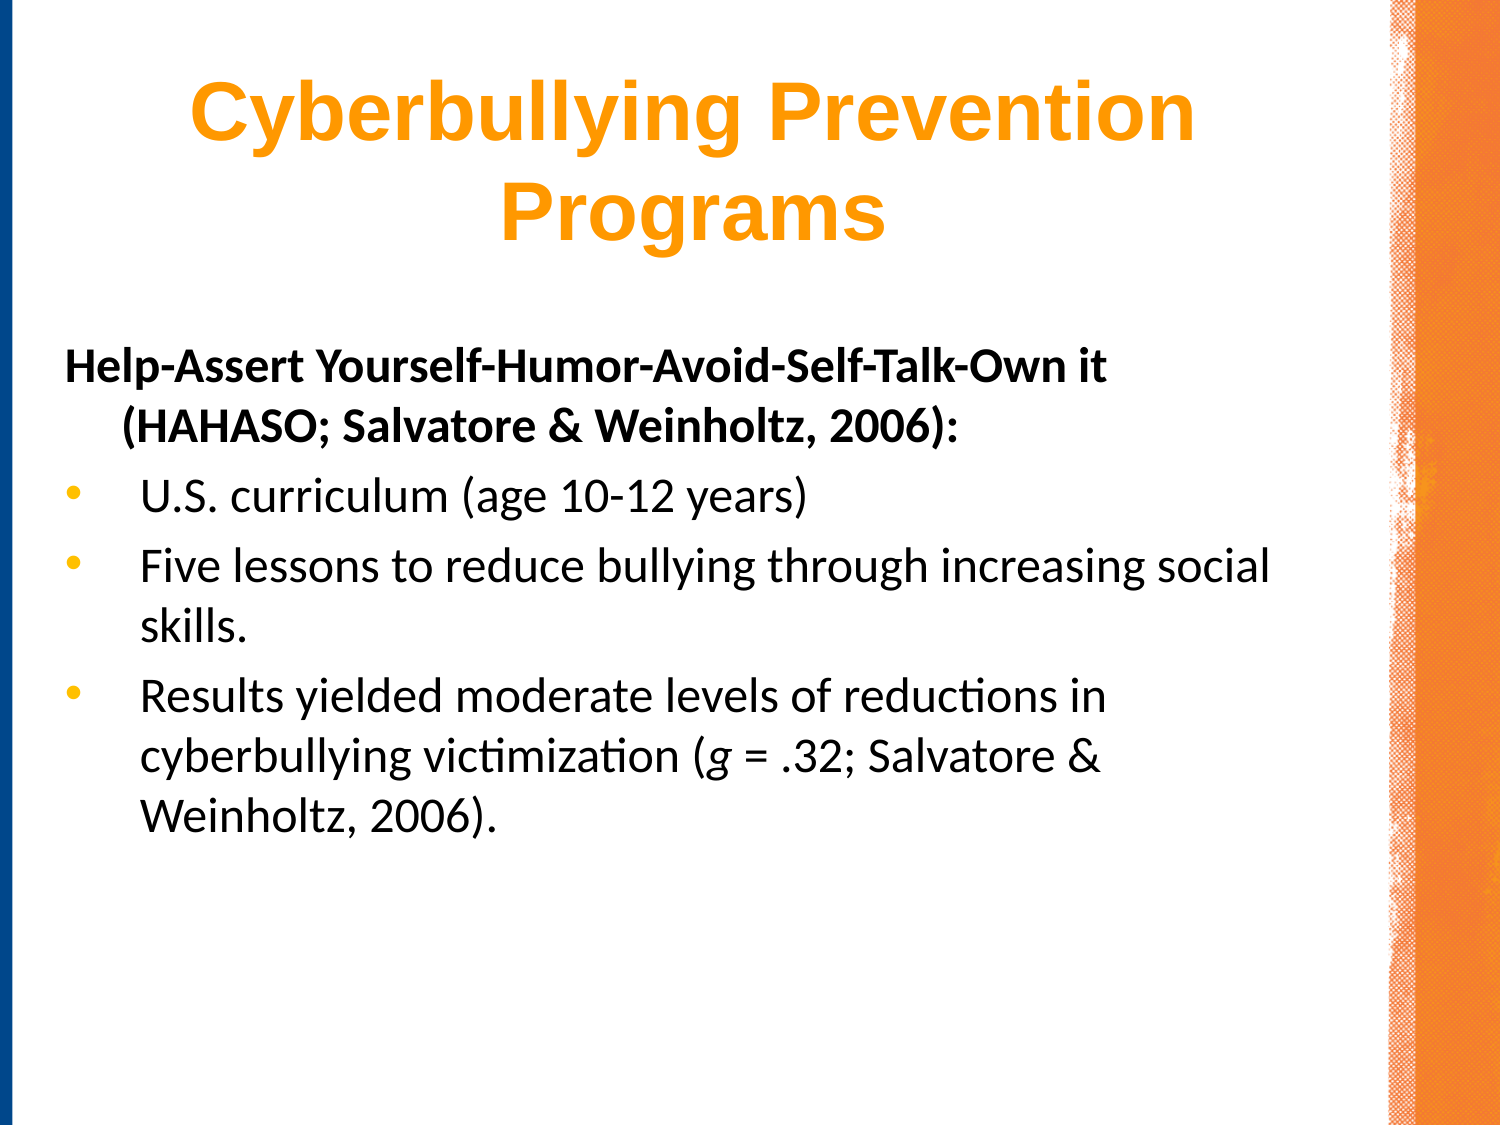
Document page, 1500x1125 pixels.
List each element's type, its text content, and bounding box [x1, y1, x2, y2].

title Cyberbullying Prevention Programs [50, 50, 1338, 163]
list Help-Assert Yourself-Humor-Avoid-Self-Talk-Own it (HAHASO; Salvatore & Weinholtz, 2006): U.S. curriculum (age 10-12 years) Five lessons to reduce bullying through increasing social skills. Results yielded moderate levels of reductions in cyberbullying victimization (g = .32; Salvatore & Weinholtz, 2006). [50, 324, 1338, 1125]
